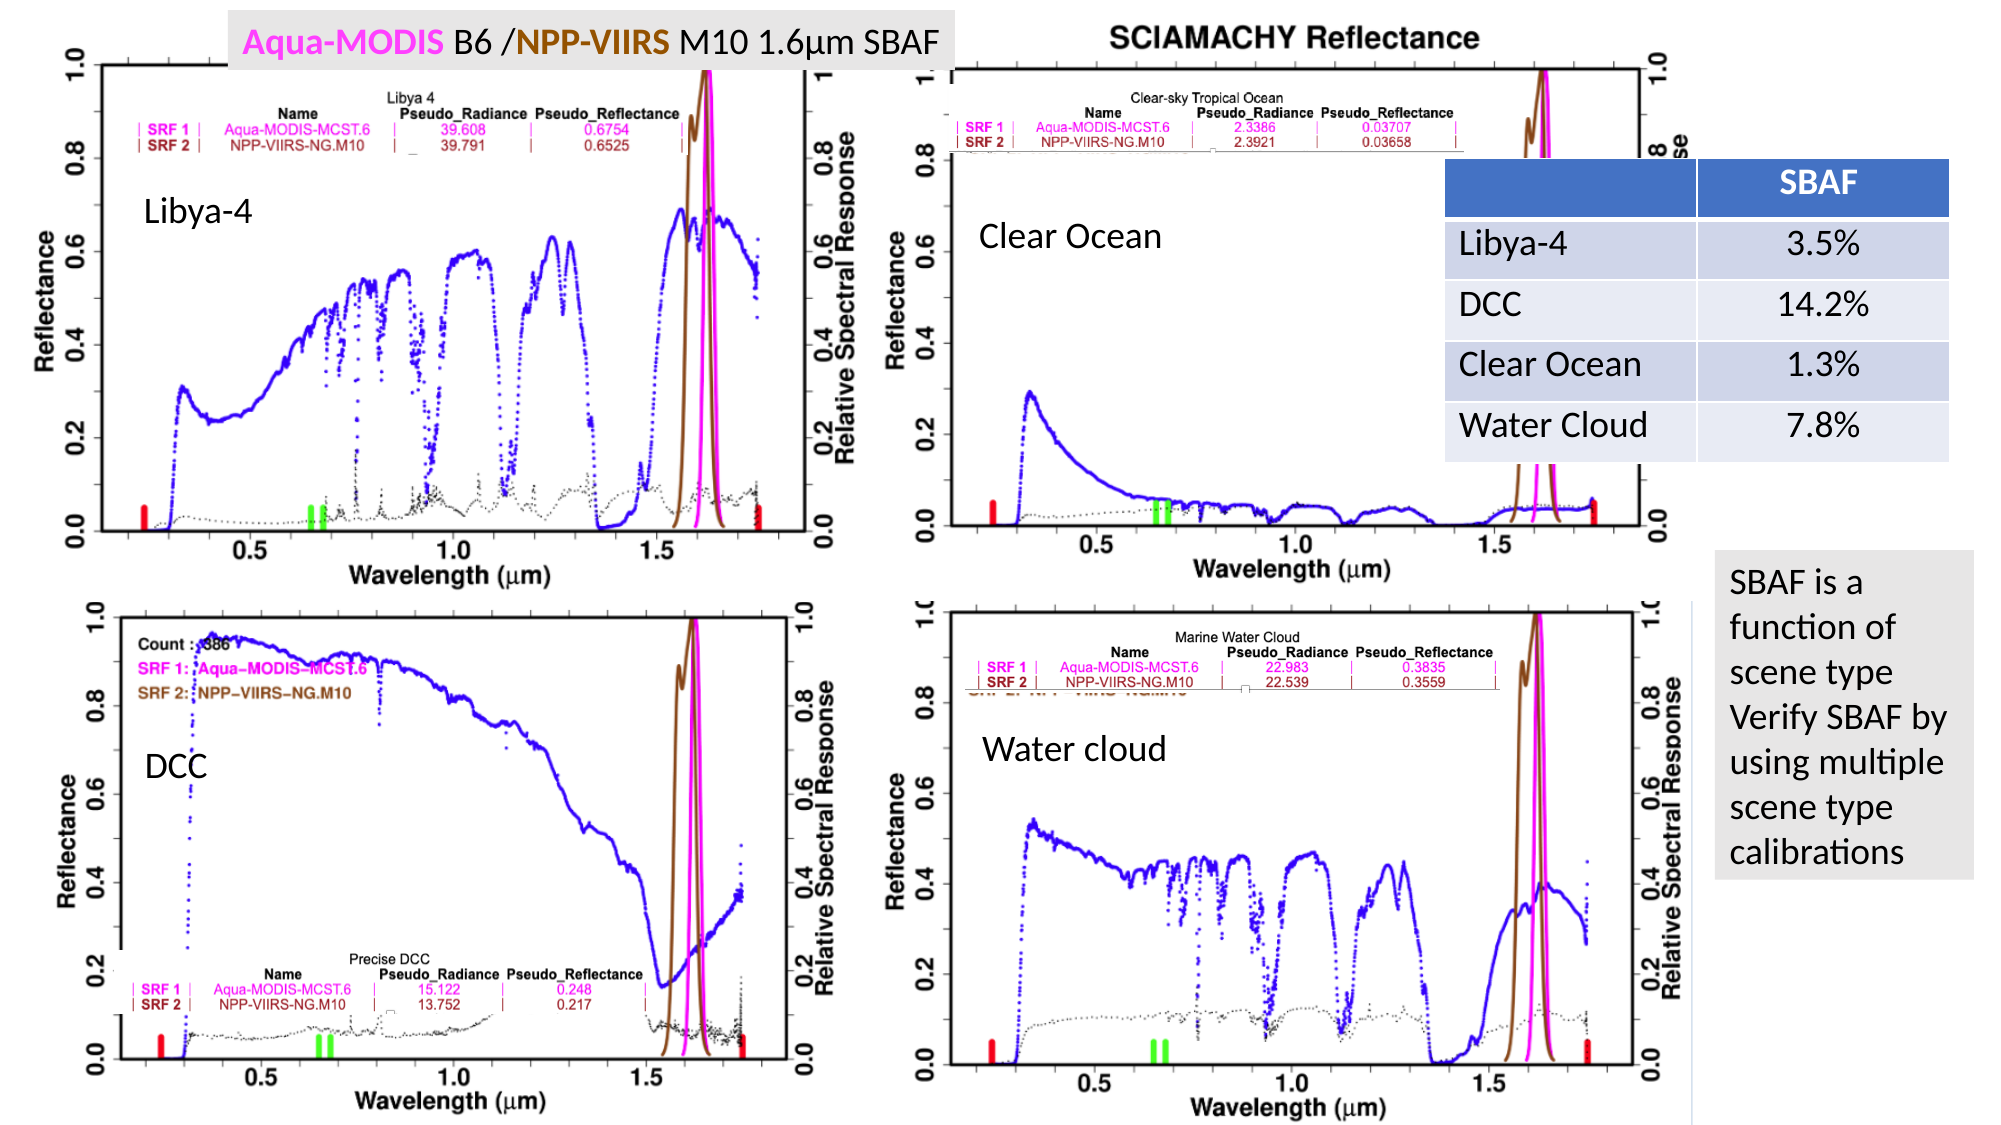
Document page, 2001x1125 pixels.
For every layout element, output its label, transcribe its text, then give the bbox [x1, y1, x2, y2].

table_cell 7.8% [1698, 403, 1949, 462]
text_box SBAF is a function of scene type Verify SBAF by using multiple scene type calibrations [1714, 550, 1974, 880]
picture [880, 11, 1697, 590]
table_cell 14.2% [1698, 281, 1949, 340]
table_header SBAF [1698, 159, 1949, 217]
picture [22, 0, 858, 1125]
table_cell 3.5% [1698, 222, 1949, 279]
text_box Aqua-MODIS B6 /NPP-VIIRS M10 1.6µm SBAF [858, 10, 955, 70]
picture [880, 601, 1693, 1125]
table_cell 1.3% [1698, 342, 1949, 401]
